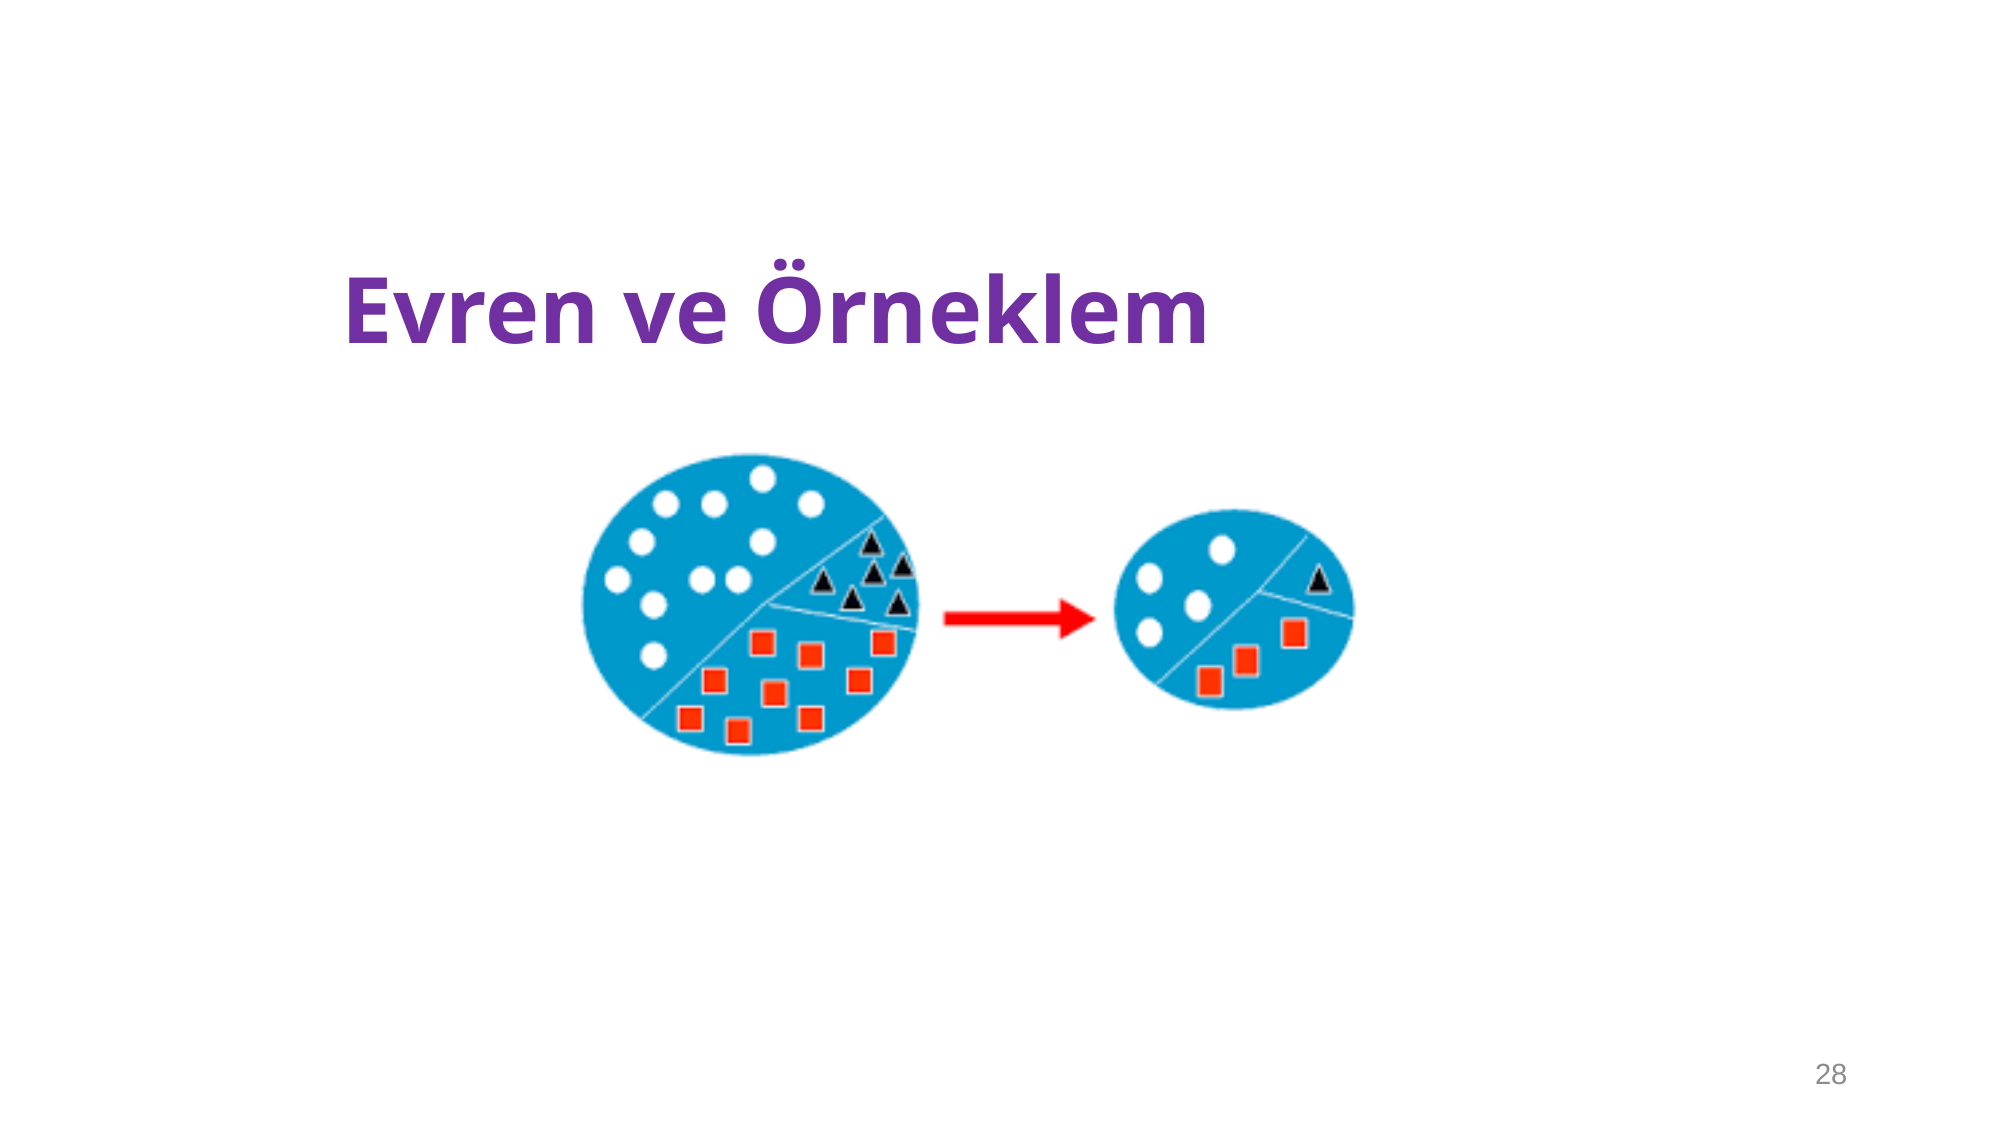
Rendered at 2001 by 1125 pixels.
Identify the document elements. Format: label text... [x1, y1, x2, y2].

title Evren ve Örneklem [326, 220, 1677, 408]
picture [562, 420, 1367, 776]
slide_number 28 [1412, 1042, 1863, 1103]
